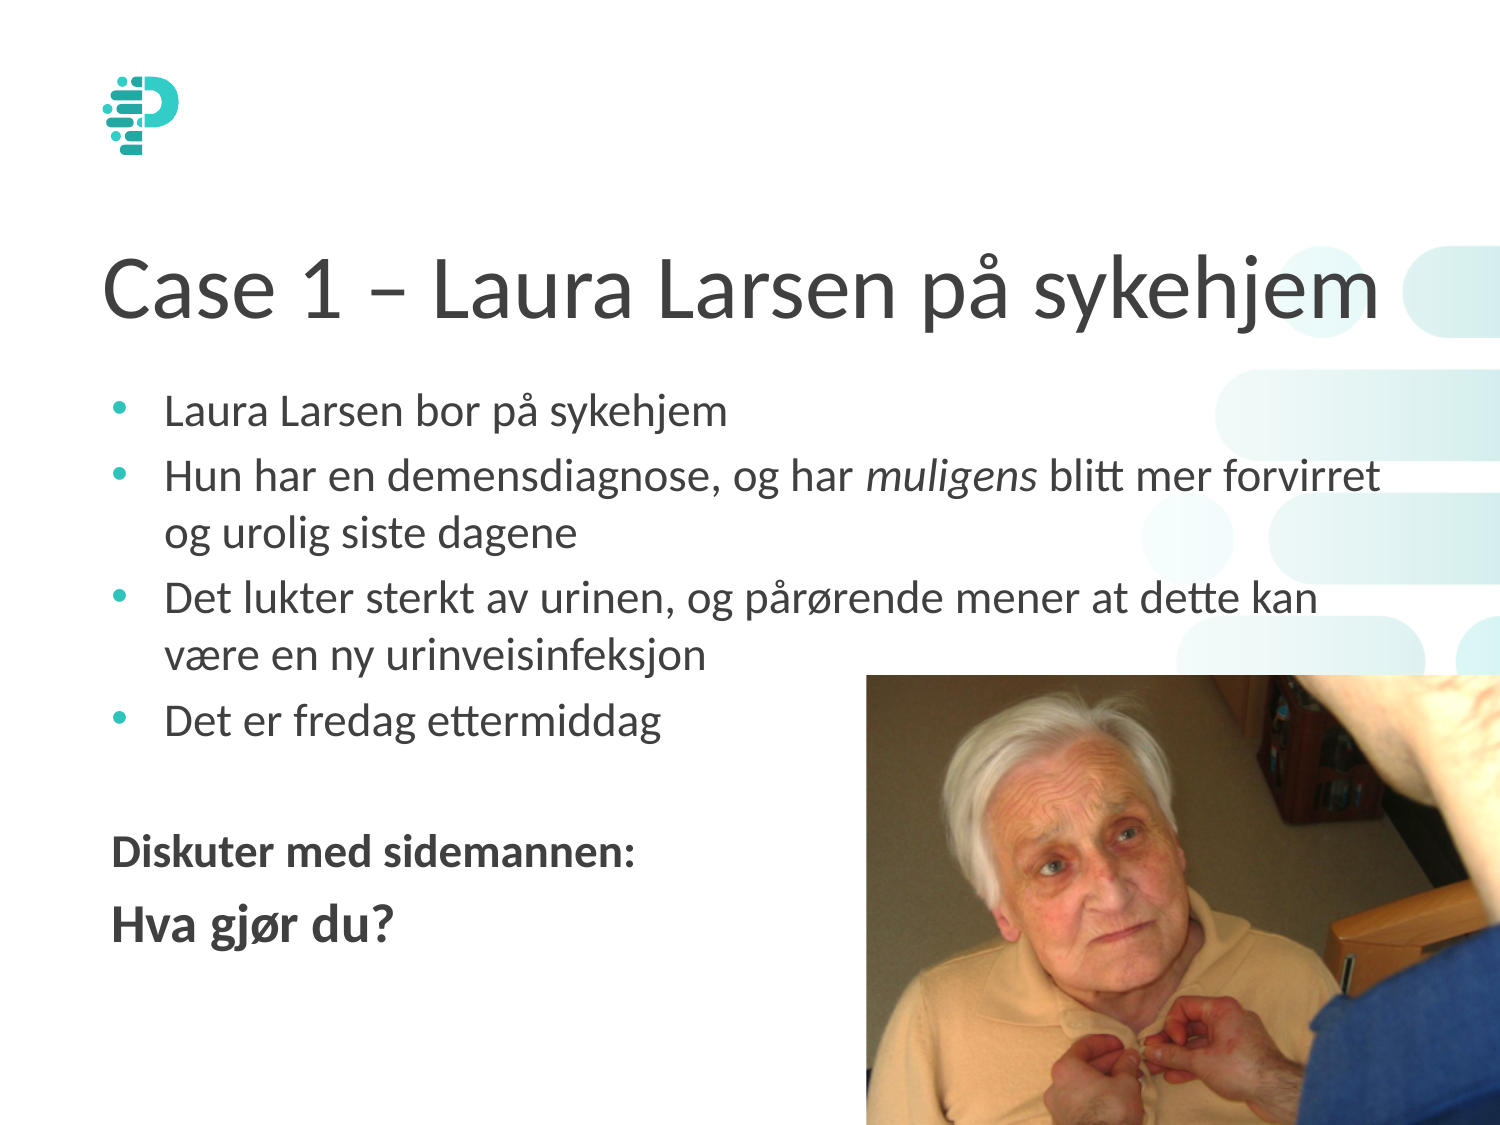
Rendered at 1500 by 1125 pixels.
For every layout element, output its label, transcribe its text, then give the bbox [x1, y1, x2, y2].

list Laura Larsen bor på sykehjem Hun har en demensdiagnose, og har muligens blitt mer forvirret og urolig siste dagene Det lukter sterkt av urinen, og pårørende mener at dette kan være en ny urinveisinfeksjon Det er fredag ettermiddag Diskuter med sidemannen: Hva gjør du? [87, 376, 1438, 964]
picture [866, 675, 1500, 1125]
title Case 1 – Laura Larsen på sykehjem [87, 188, 1438, 376]
